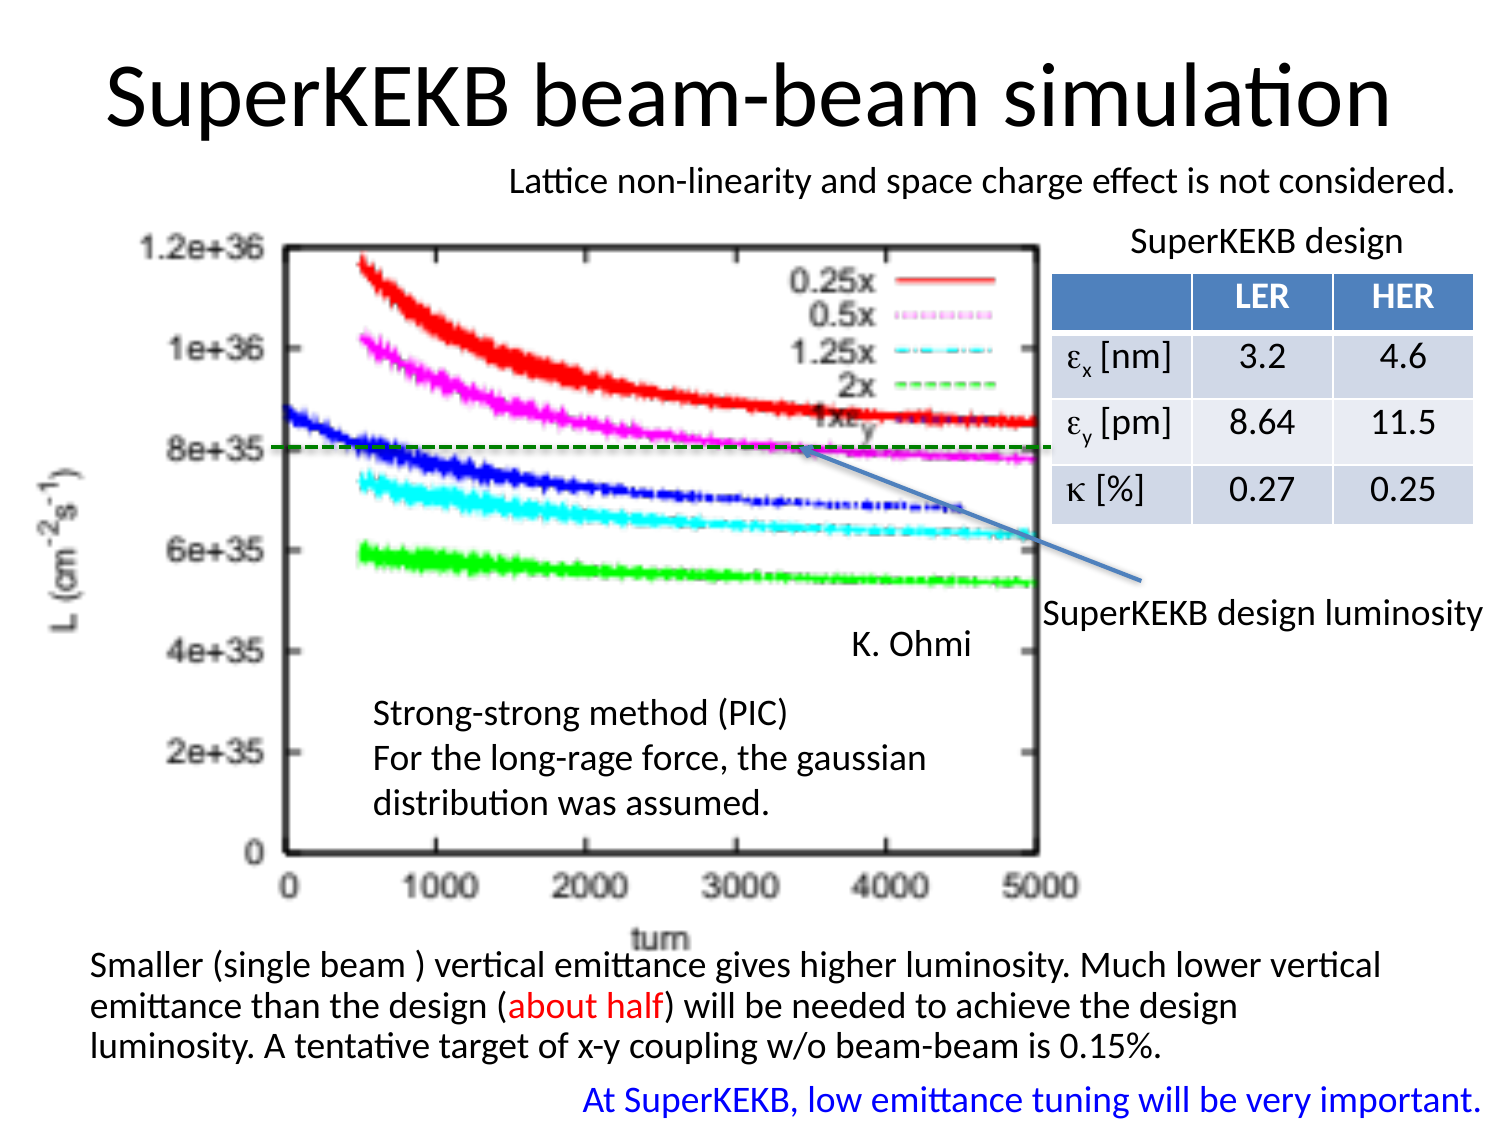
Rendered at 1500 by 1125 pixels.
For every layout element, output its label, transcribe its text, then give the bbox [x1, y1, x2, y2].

text_box Smaller (single beam ) vertical emittance gives higher luminosity. Much lower vertical emittance than the design (about half) will be needed to achieve the design luminosity. A tentative target of x-y coupling w/o beam-beam is 0.15%. [74, 938, 1425, 1075]
table_cell 3.2 [1240, 336, 1332, 398]
table_cell 11.5 [1334, 400, 1473, 445]
table_cell 4.6 [1334, 336, 1473, 398]
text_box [271, 446, 1500, 642]
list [0, 208, 1234, 952]
text_box SuperKEKB design [1237, 209, 1420, 269]
table_header HER [1334, 274, 1473, 330]
title SuperKEKB beam-beam simulation [75, 0, 1425, 184]
text_box Lattice non-linearity and space charge effect is not considered. [493, 148, 1472, 209]
table_cell 8.64 [1240, 400, 1332, 445]
text_box At SuperKEKB, low emittance tuning will be very important. [567, 1067, 1498, 1125]
table_header LER [1240, 274, 1332, 330]
